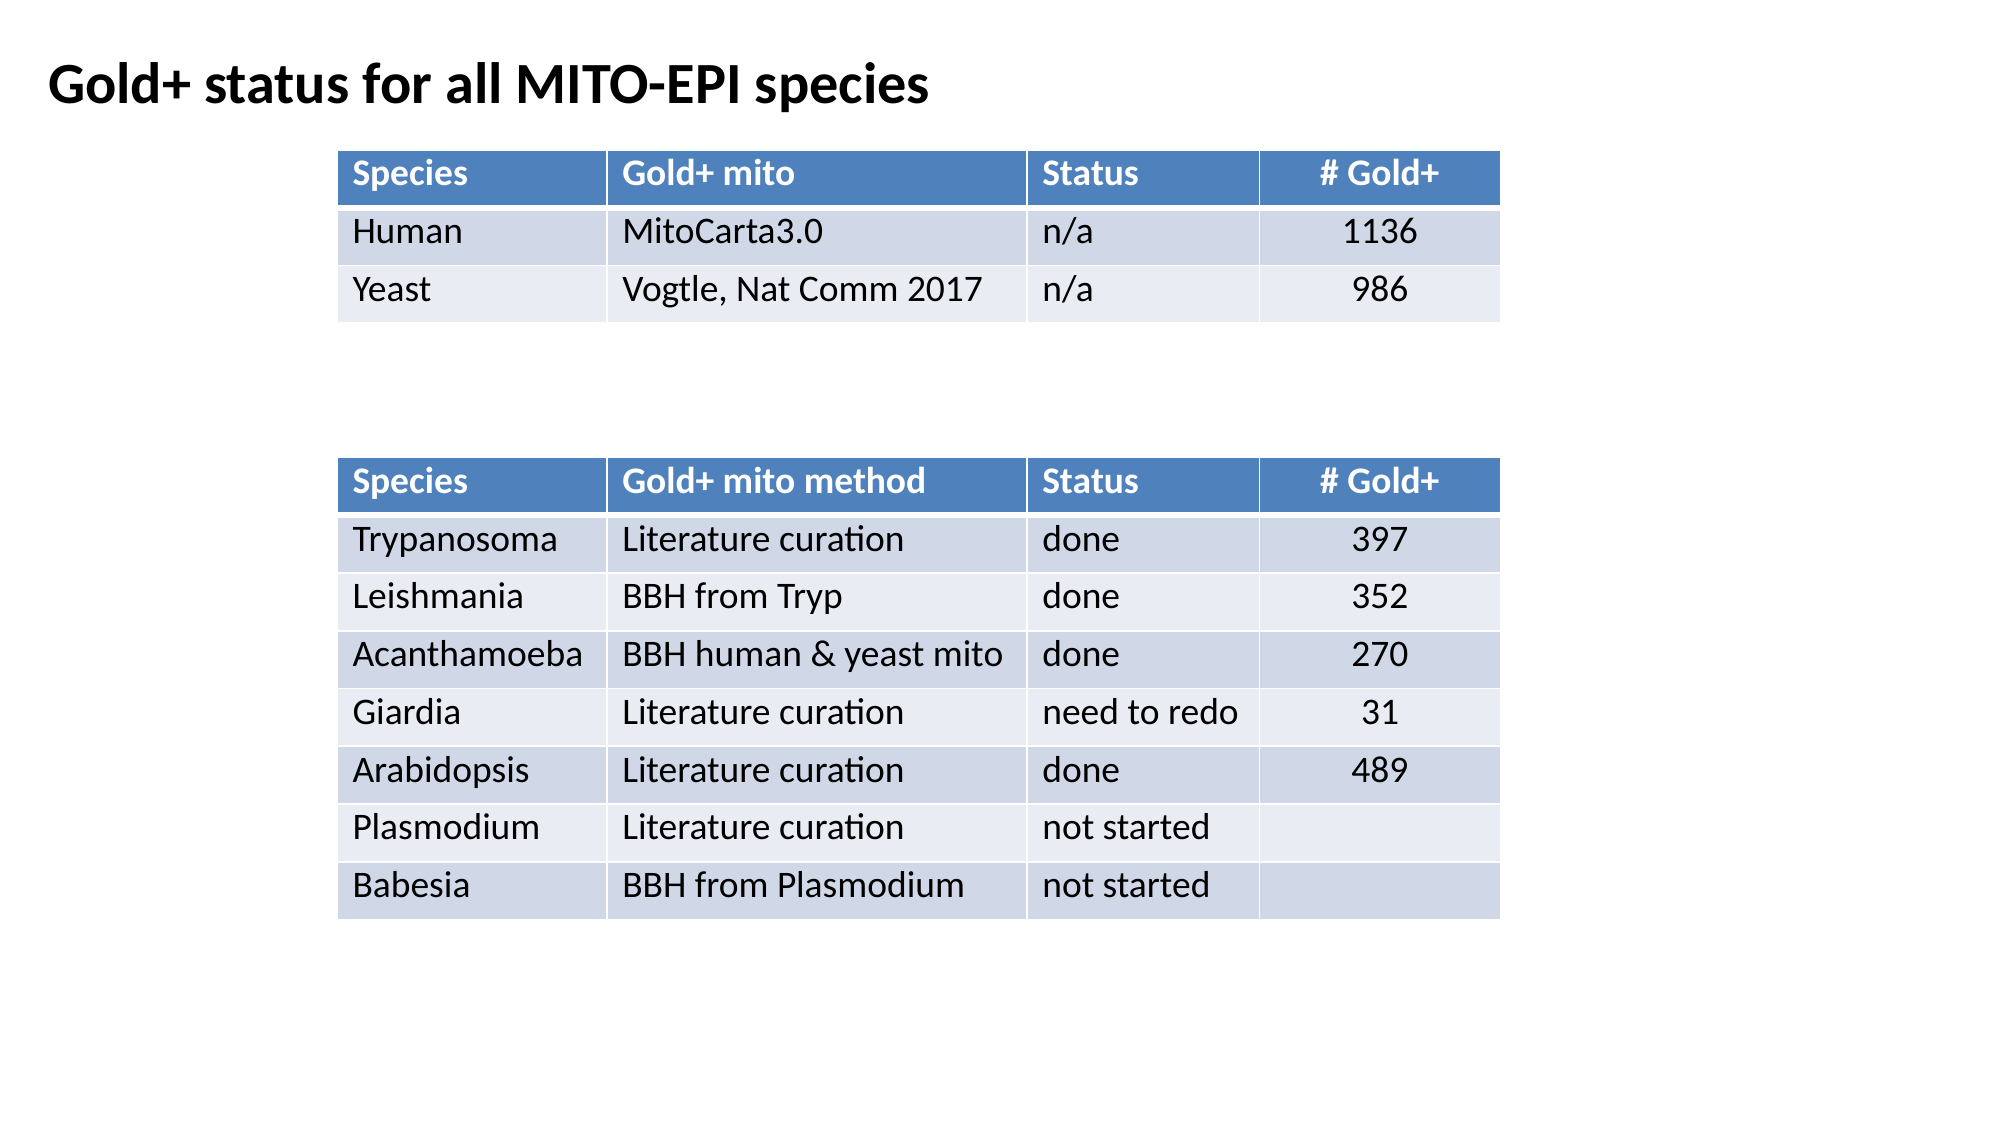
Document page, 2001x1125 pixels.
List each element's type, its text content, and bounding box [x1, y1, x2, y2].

table_cell MitoCarta3.0 [608, 211, 1026, 265]
table_cell done [1028, 574, 1259, 630]
table_cell need to redo [1028, 689, 1259, 745]
table_cell 352 [1260, 574, 1500, 630]
table_cell Literature curation [608, 747, 1026, 803]
table_cell [1260, 863, 1500, 919]
table_cell done [1028, 632, 1259, 688]
table_cell 986 [1260, 266, 1500, 322]
table_header Status [1028, 151, 1259, 205]
table_cell 31 [1260, 689, 1500, 745]
table_cell done [1028, 747, 1259, 803]
table_cell Giardia [338, 689, 606, 745]
table_cell Literature curation [608, 689, 1026, 745]
table_cell not started [1028, 805, 1259, 861]
table_cell Plasmodium [338, 805, 606, 861]
table_cell [1260, 805, 1500, 861]
table_cell 270 [1260, 632, 1500, 688]
table_cell BBH from Tryp [608, 574, 1026, 630]
table_cell n/a [1028, 266, 1259, 322]
table_header # Gold+ [1260, 458, 1500, 512]
table_cell Babesia [338, 863, 606, 919]
table_cell 1136 [1260, 211, 1500, 265]
table_cell BBH human & yeast mito [608, 632, 1026, 688]
table_cell Vogtle, Nat Comm 2017 [608, 266, 1026, 322]
table_cell Arabidopsis [338, 747, 606, 803]
table_cell Human [338, 211, 606, 265]
table_cell Trypanosoma [338, 518, 606, 572]
table_header Species [338, 151, 606, 205]
table_cell Acanthamoeba [338, 632, 606, 688]
table_header # Gold+ [1260, 151, 1500, 205]
table_header Species [338, 458, 606, 512]
table_cell BBH from Plasmodium [608, 863, 1026, 919]
table_header Status [1028, 458, 1259, 512]
table_cell Leishmania [338, 574, 606, 630]
table_cell Literature curation [608, 518, 1026, 572]
table_cell n/a [1028, 211, 1259, 265]
table_cell done [1028, 518, 1259, 572]
table_header Gold+ mito [608, 151, 1026, 205]
table_cell Literature curation [608, 805, 1026, 861]
table_cell Yeast [338, 266, 606, 322]
title Gold+ status for all MITO-EPI species [33, 37, 2000, 118]
table_cell not started [1028, 863, 1259, 919]
table_header Gold+ mito method [608, 458, 1026, 512]
table_cell 489 [1260, 747, 1500, 803]
table_cell 397 [1260, 518, 1500, 572]
